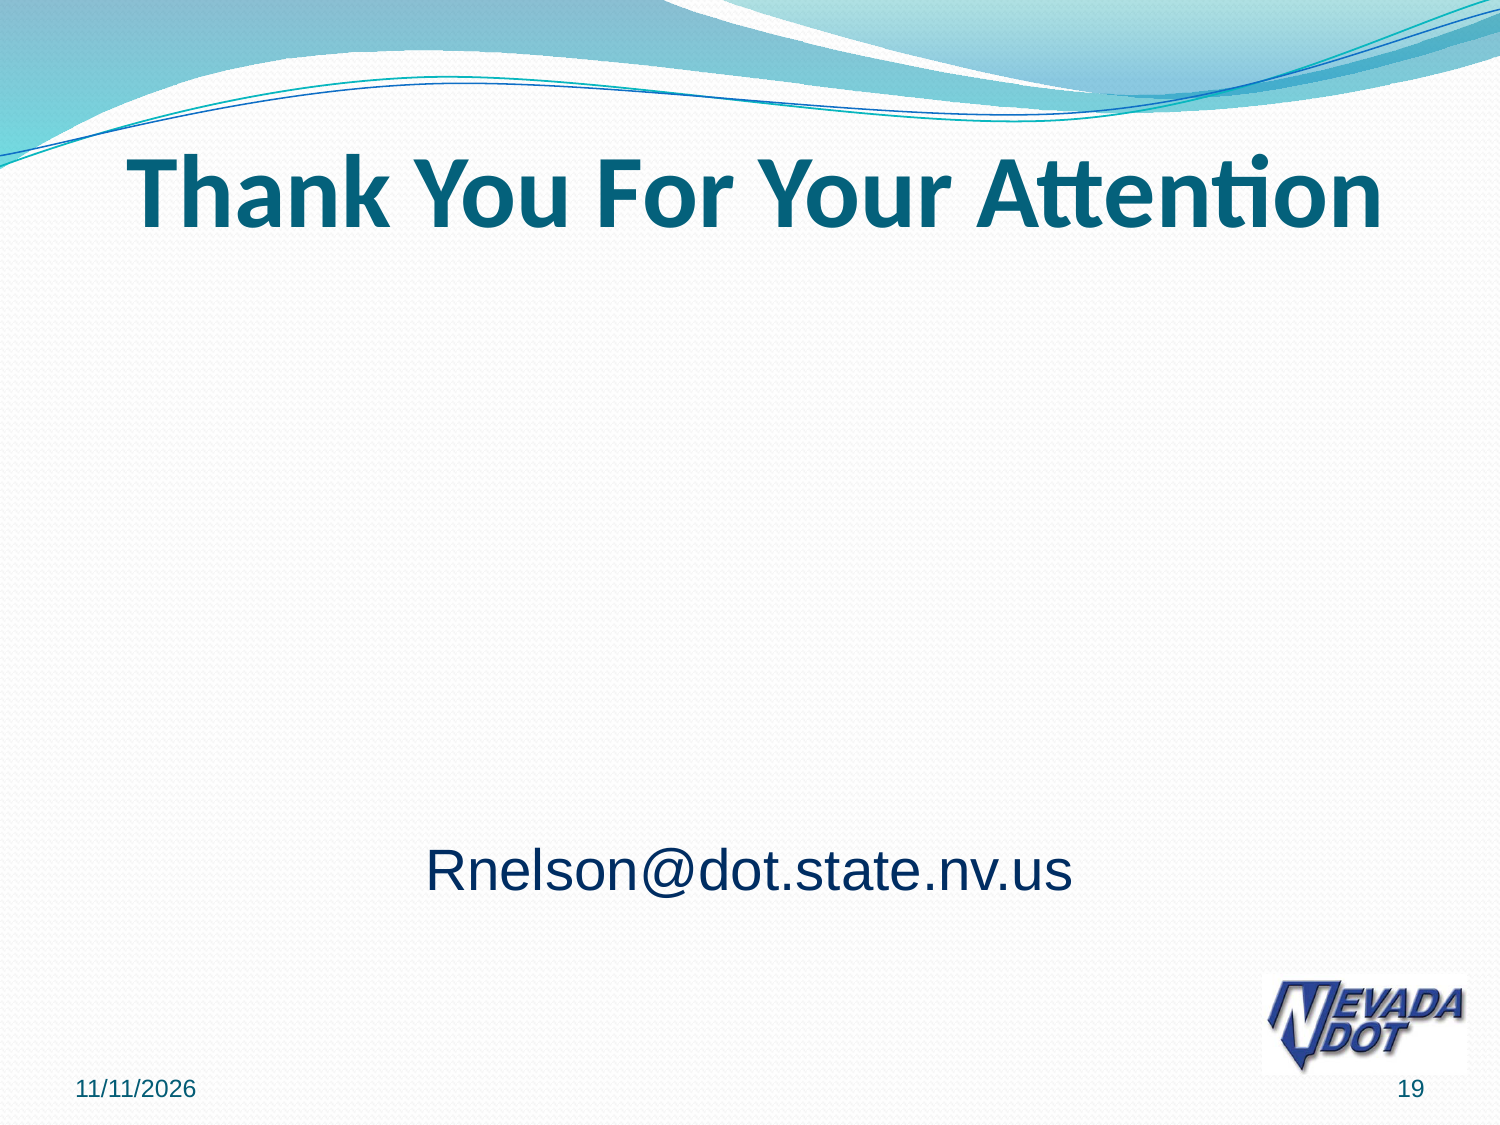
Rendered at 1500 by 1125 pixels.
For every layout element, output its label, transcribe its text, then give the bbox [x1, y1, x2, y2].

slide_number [75, 1042, 425, 1103]
picture [1262, 974, 1468, 1076]
slide_number 19 [1299, 1089, 1425, 1103]
text_box Rnelson@dot.state.nv.us [410, 825, 1090, 910]
title Thank You For Your Attention [75, 115, 1438, 303]
